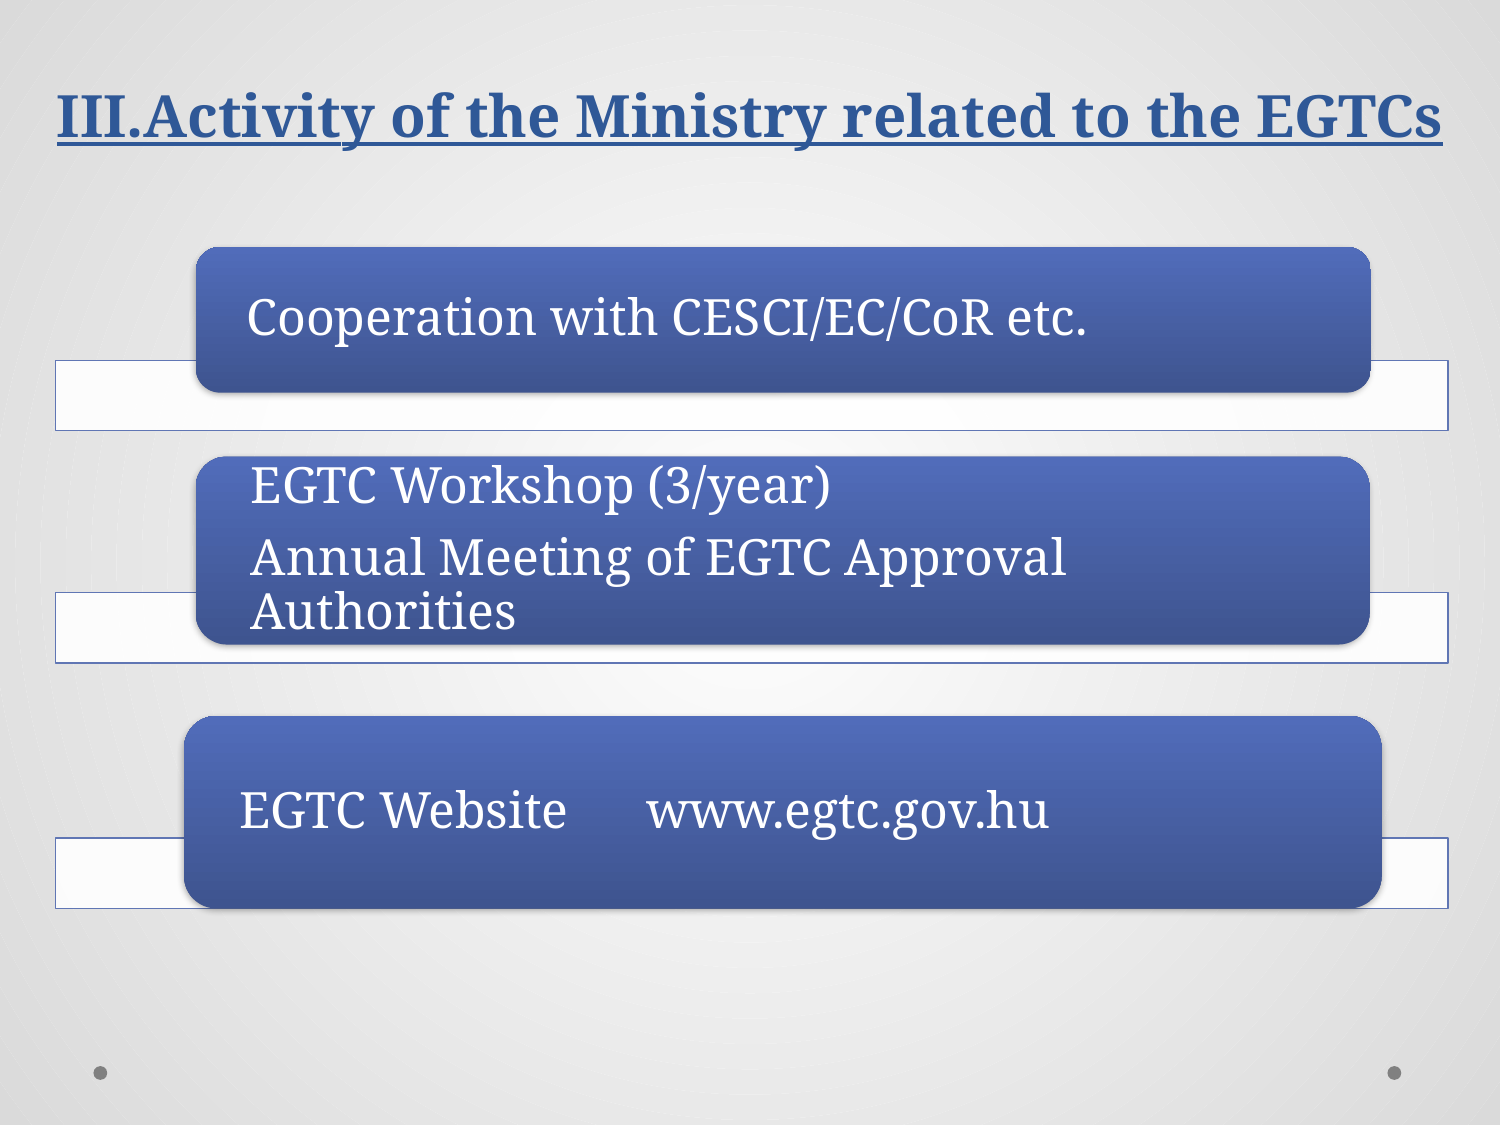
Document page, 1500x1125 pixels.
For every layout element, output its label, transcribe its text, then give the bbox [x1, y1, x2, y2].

title III.Activity of the Ministry related to the EGTCs [29, 19, 1471, 157]
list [55, 246, 1449, 909]
